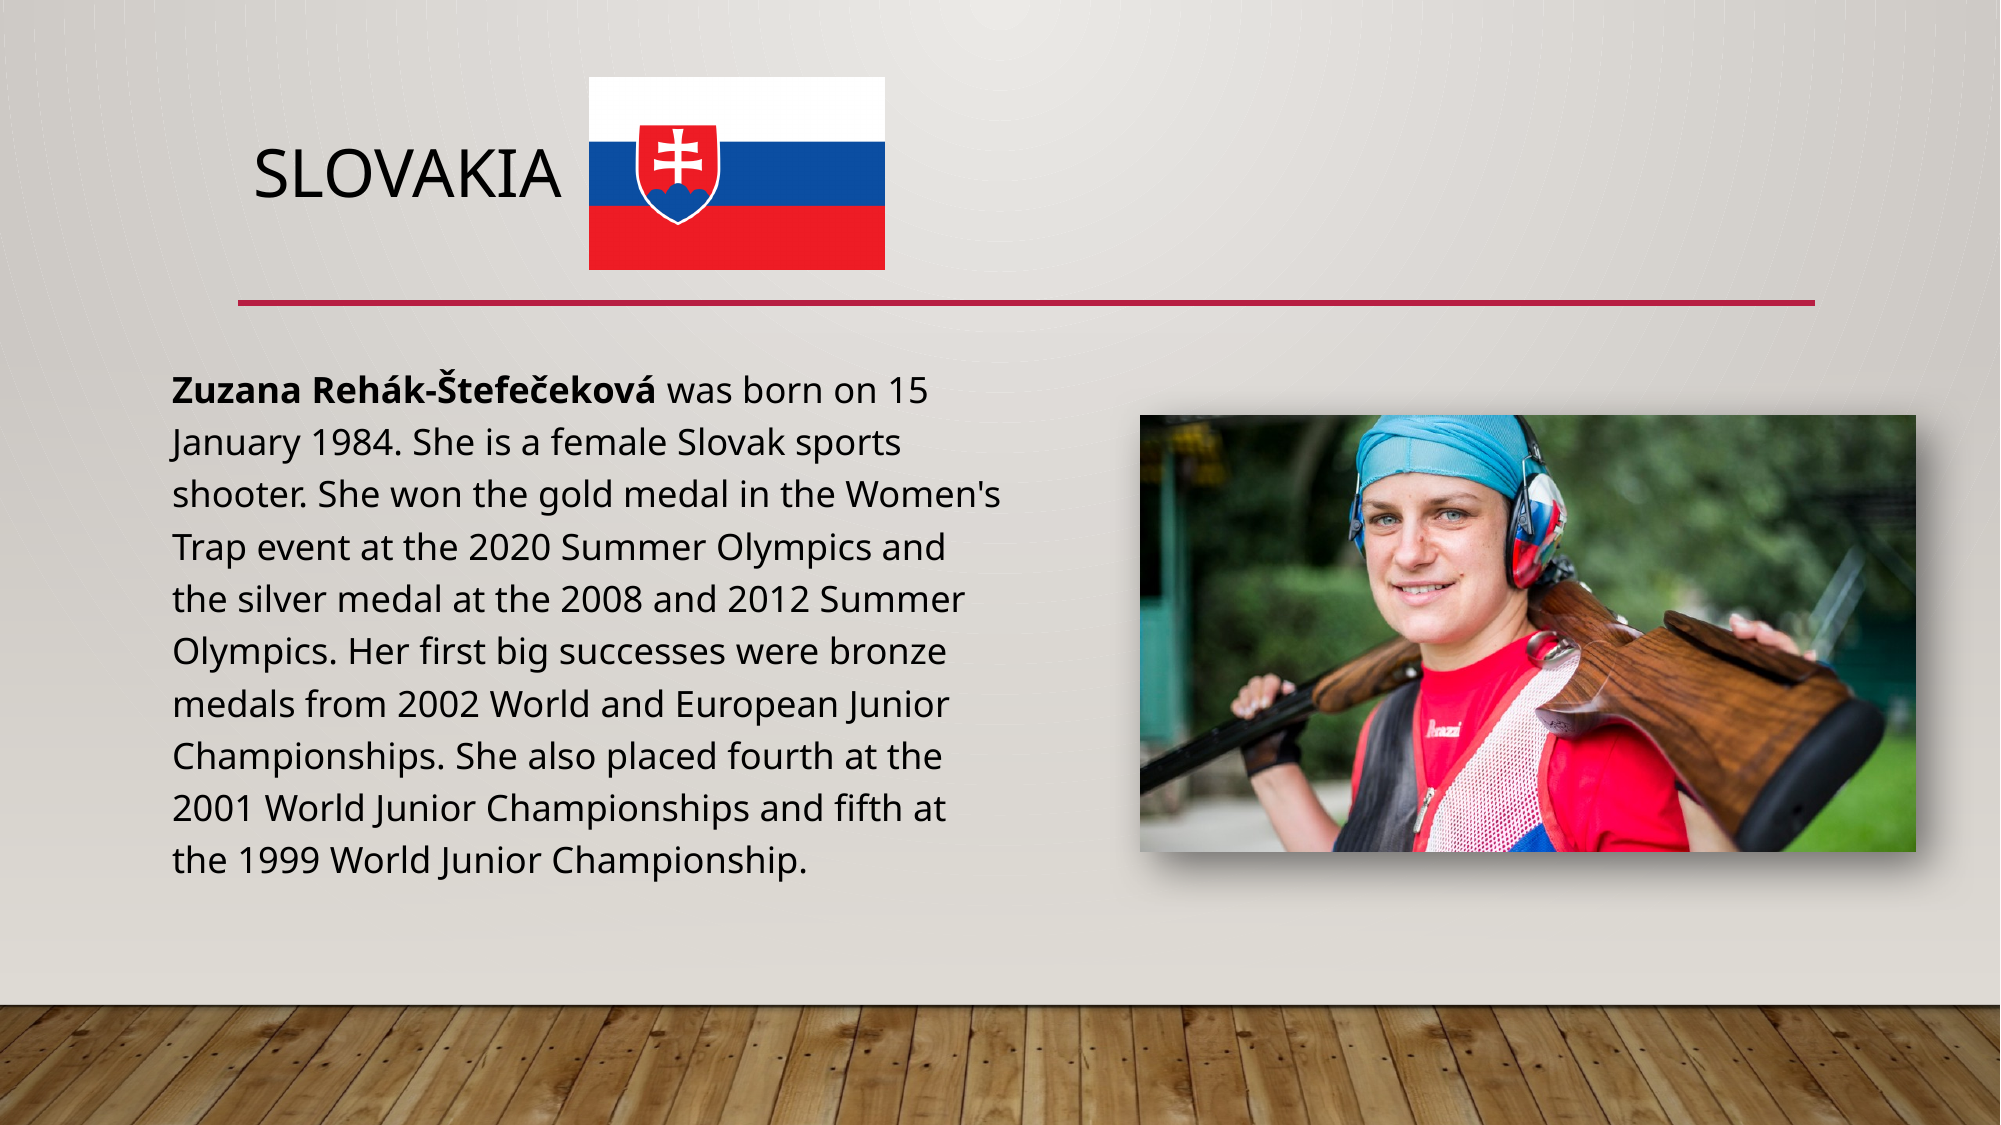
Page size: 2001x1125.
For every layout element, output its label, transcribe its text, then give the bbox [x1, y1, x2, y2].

picture [0, 1005, 2000, 1125]
list Zuzana Rehák-Štefečeková was born on 15 January 1984. She is a female Slovak sports shooter. She won the gold medal in the Women's Trap event at the 2020 Summer Olympics and the silver medal at the 2008 and 2012 Summer Olympics. Her first big successes were bronze medals from 2002 World and European Junior Championships. She also placed fourth at the 2001 World Junior Championships and fifth at the 1999 World Junior Championship. [157, 350, 1022, 917]
title Slovakia [238, 131, 1814, 305]
picture [1139, 415, 1916, 853]
picture [588, 77, 885, 270]
